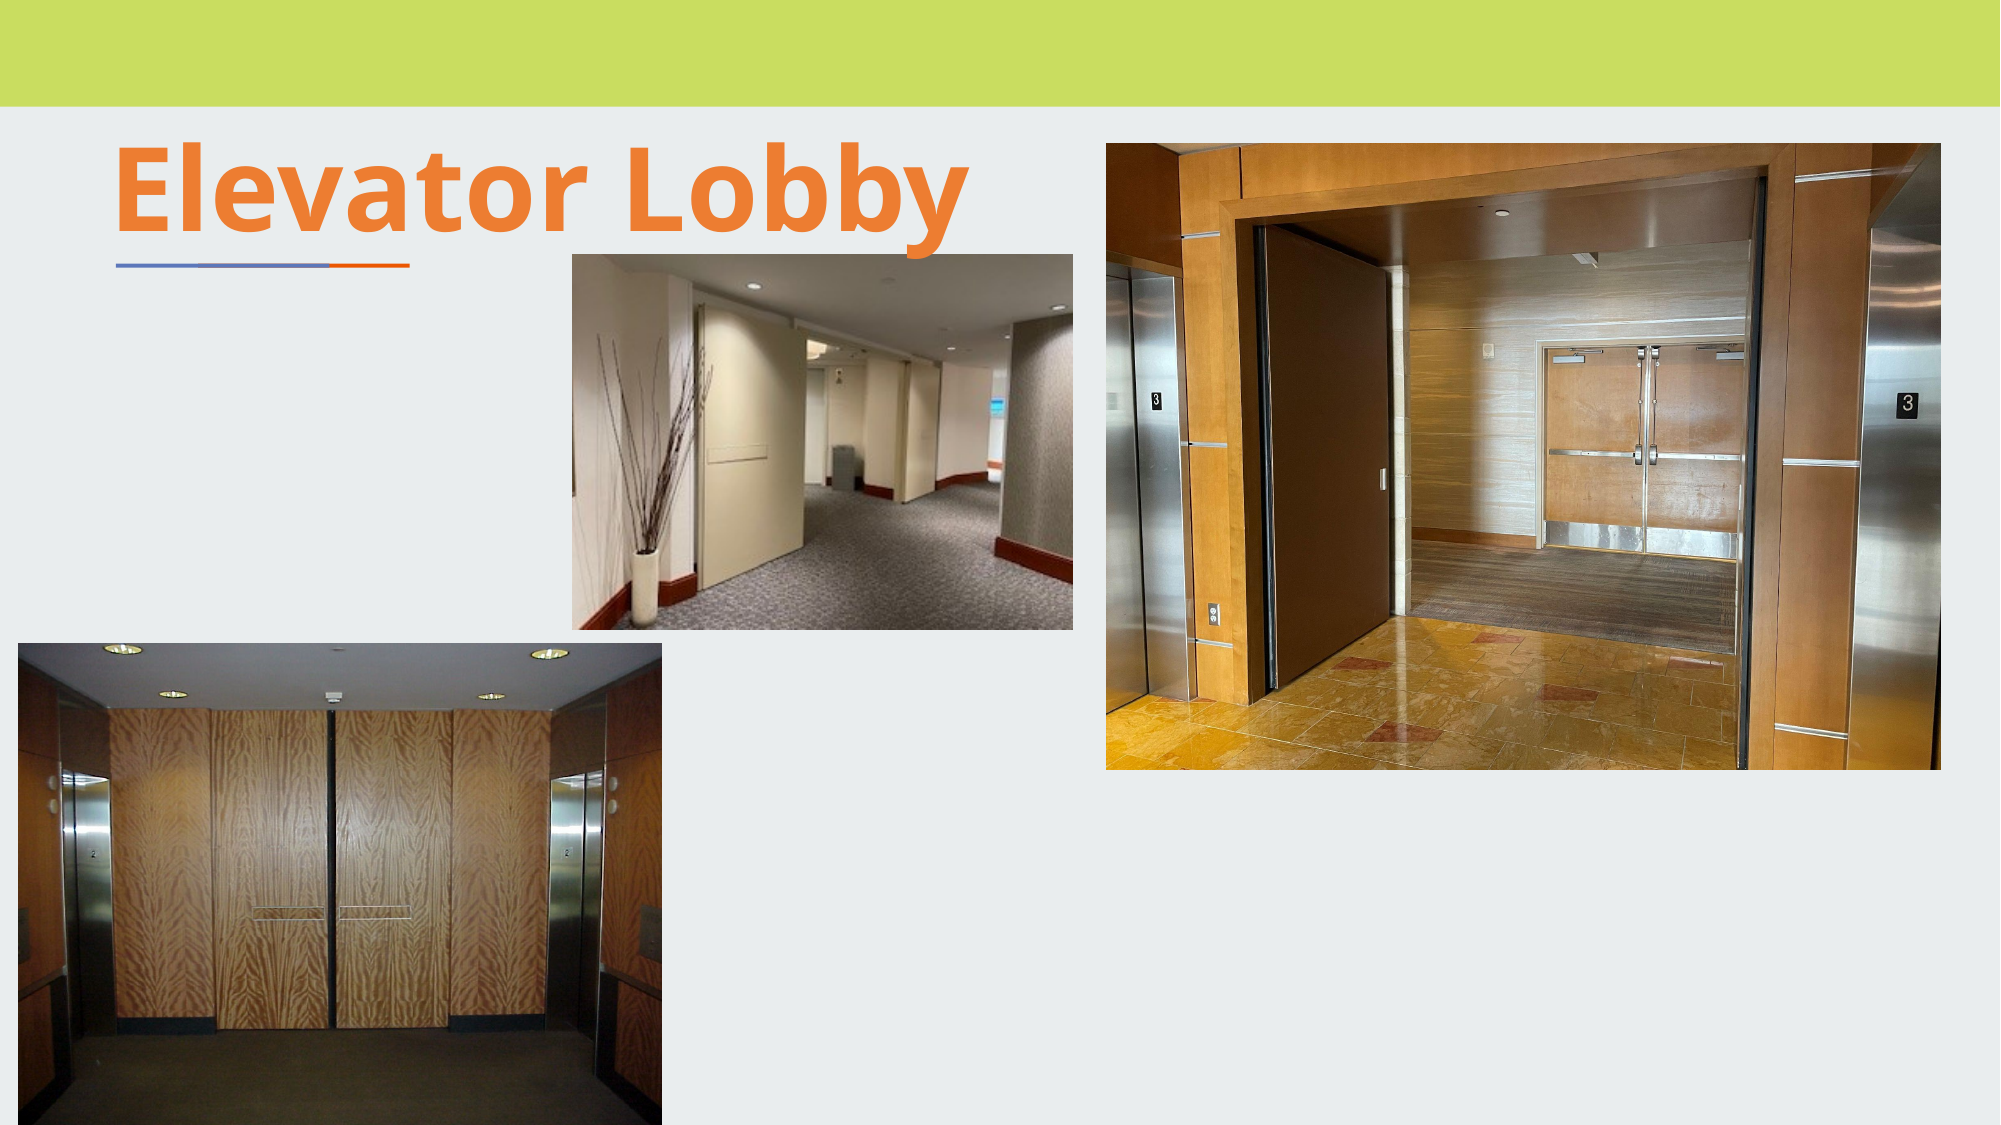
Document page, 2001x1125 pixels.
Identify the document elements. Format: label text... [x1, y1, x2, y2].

picture [572, 254, 1074, 630]
title Elevator Lobby [89, 94, 1772, 459]
picture [1106, 143, 1941, 770]
picture [18, 643, 662, 1125]
